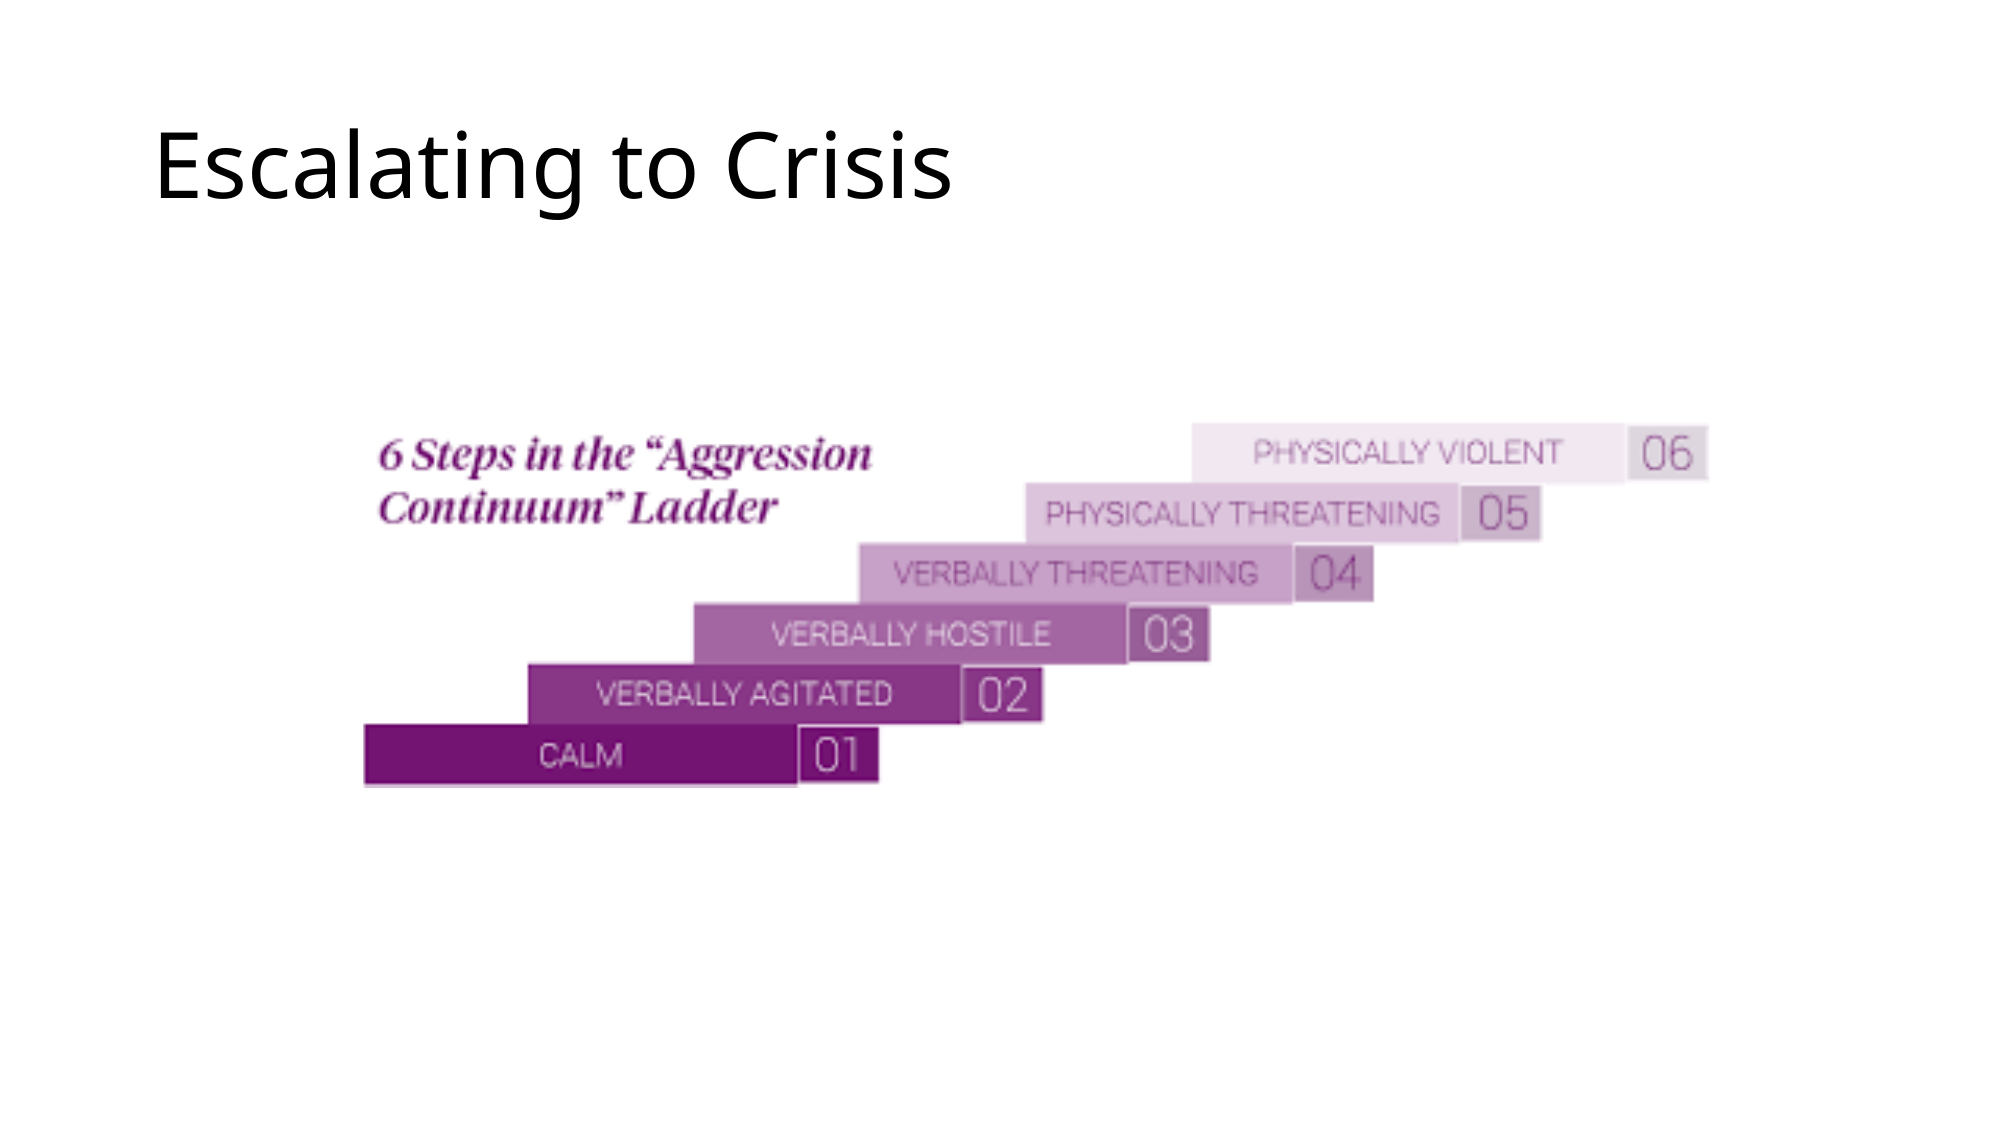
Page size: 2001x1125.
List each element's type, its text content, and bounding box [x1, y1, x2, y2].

title Escalating to Crisis [137, 59, 1863, 278]
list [363, 421, 1713, 788]
